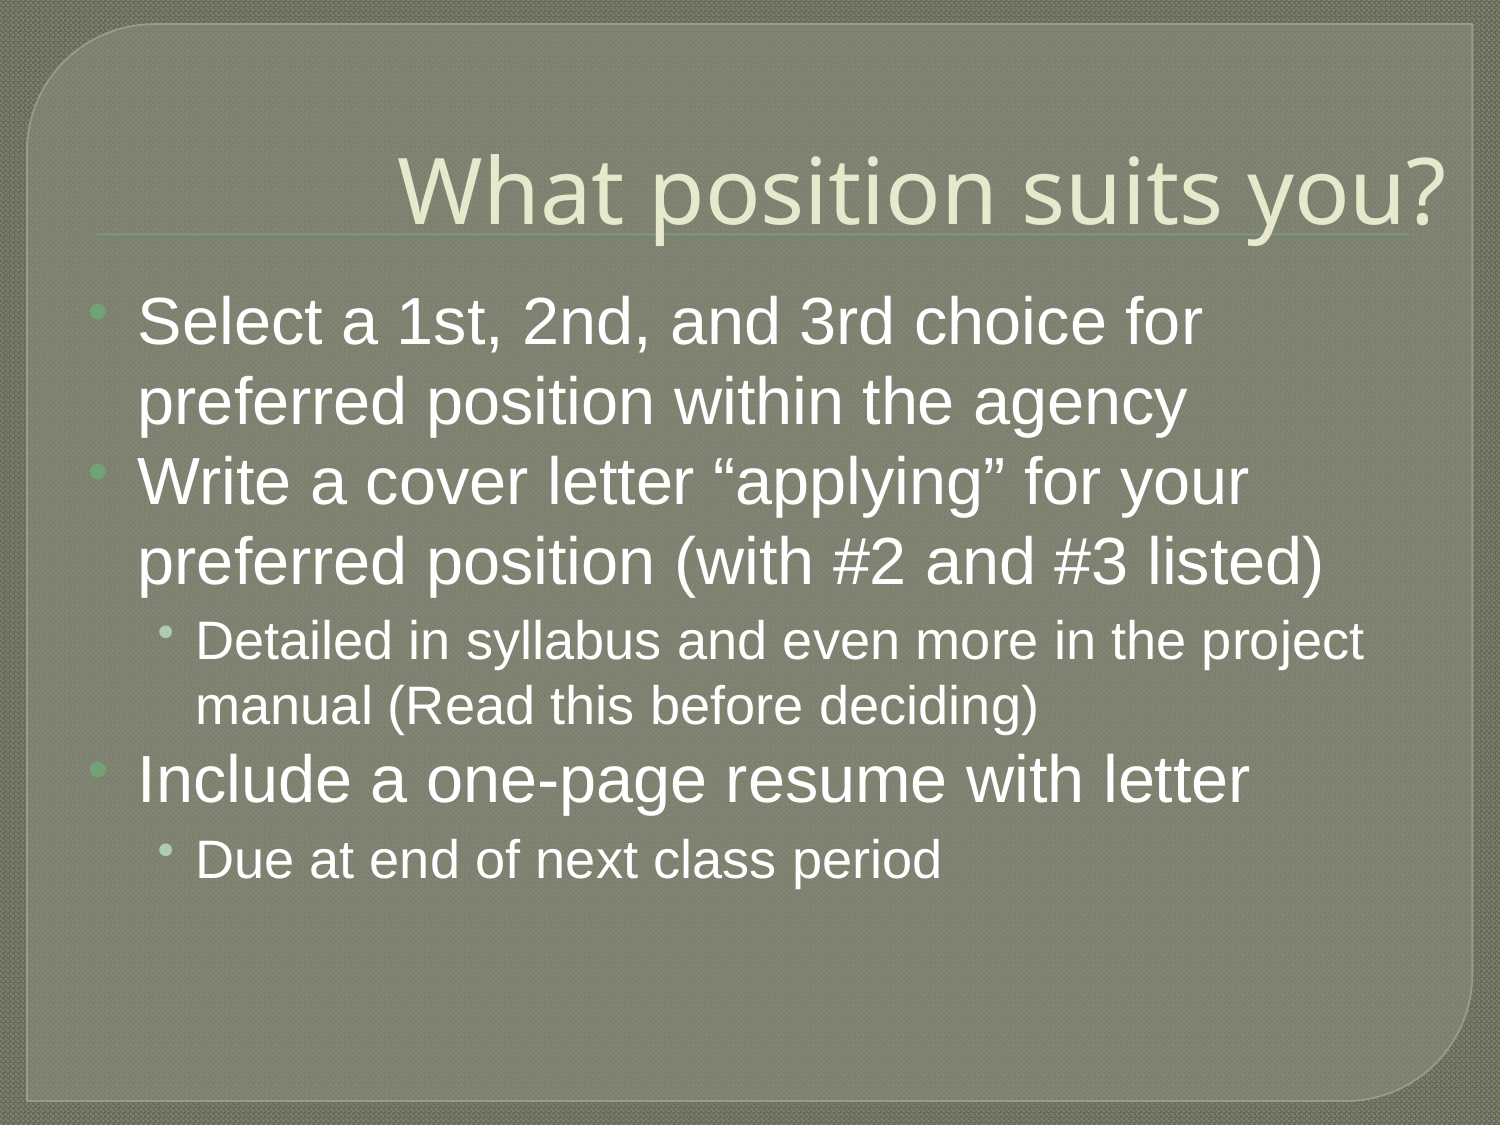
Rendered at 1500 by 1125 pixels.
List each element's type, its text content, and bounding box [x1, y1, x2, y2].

title What position suits you? [187, 125, 1463, 250]
picture [0, 0, 1500, 1125]
list Select a 1st, 2nd, and 3rd choice for preferred position within the agency Write a cover letter “applying” for your preferred position (with #2 and #3 listed) Detailed in syllabus and even more in the project manual (Read this before deciding) Include a one-page resume with letter Due at end of next class period [75, 270, 1425, 1013]
